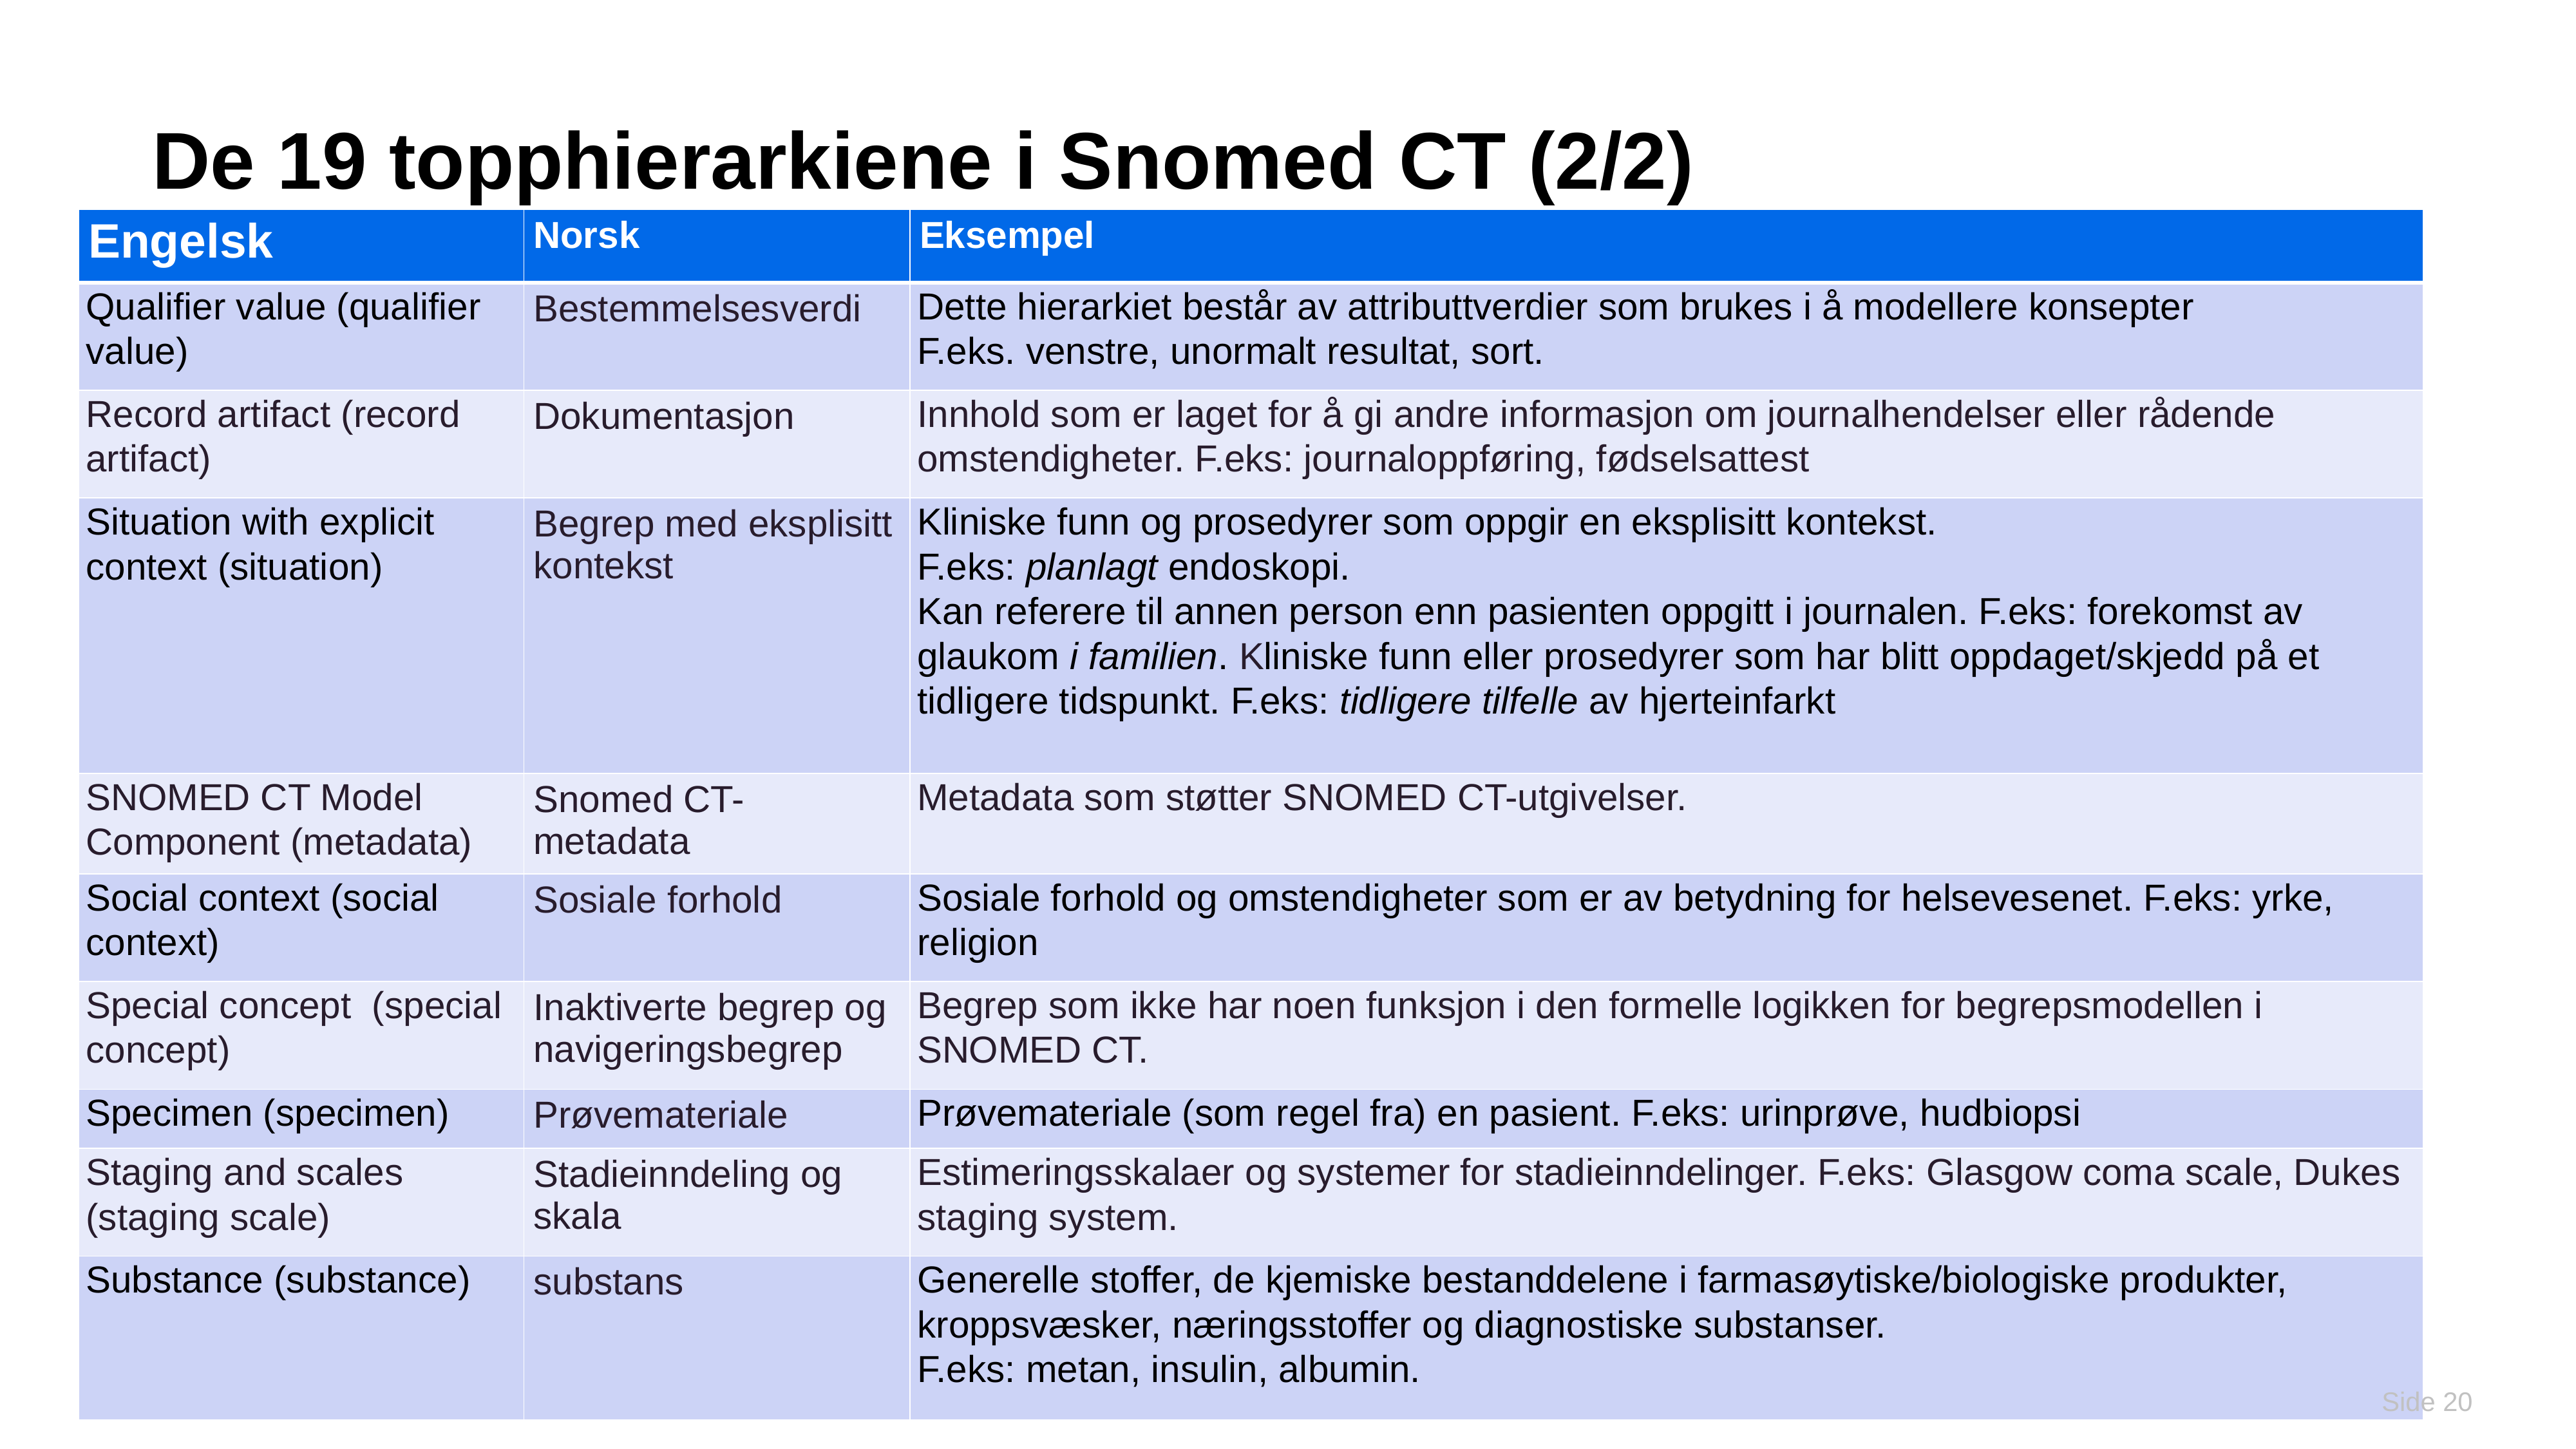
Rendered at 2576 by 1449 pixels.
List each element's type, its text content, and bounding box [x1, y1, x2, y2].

table_cell Social context (social context) [79, 875, 524, 981]
table_cell Dokumentasjon [524, 391, 909, 497]
table_cell Stadieinndeling og skala [524, 1149, 909, 1256]
table_cell Prøvemateriale [524, 1090, 909, 1148]
table_cell Begrep som ikke har noen funksjon i den formelle logikken for begrepsmodellen i SNOMED CT. [911, 982, 2423, 1089]
table_cell Special concept (special concept) [79, 982, 524, 1089]
table_cell Innhold som er laget for å gi andre informasjon om journalhendelser eller rådende omstendigheter. F.eks: journaloppføring, fødselsattest [911, 391, 2423, 497]
table_cell Record artifact (record artifact) [79, 391, 524, 497]
table_cell Staging and scales (staging scale) [79, 1149, 524, 1256]
table_cell SNOMED CT Model Component (metadata) [79, 774, 524, 873]
table_cell Estimeringsskalaer og systemer for stadieinndelinger. F.eks: Glasgow coma scale, Dukes staging system. [911, 1149, 2423, 1256]
table_cell Substance (substance) [79, 1256, 524, 1419]
table_header Engelsk [79, 210, 524, 281]
table_cell Begrep med eksplisitt kontekst [524, 498, 909, 773]
title De 19 topphierarkiene i Snomed CT (2/2) [152, 74, 2430, 251]
table_cell Inaktiverte begrep og navigeringsbegrep [524, 982, 909, 1089]
table_header Norsk [524, 210, 909, 281]
table_cell Prøvemateriale (som regel fra) en pasient. F.eks: urinprøve, hudbiopsi [911, 1090, 2423, 1148]
table_cell Qualifier value (qualifier value) [79, 285, 524, 390]
table_cell Situation with explicit context (situation) [79, 498, 524, 773]
table_cell Generelle stoffer, de kjemiske bestanddelene i farmasøytiske/biologiske produkter, kroppsvæsker, næringsstoffer og diagnostiske substanser. F.eks: metan, insulin, albumin. [911, 1256, 2423, 1419]
table_cell Dette hierarkiet består av attributtverdier som brukes i å modellere konsepter F.eks. venstre, unormalt resultat, sort. [911, 285, 2423, 390]
table_cell Sosiale forhold [524, 875, 909, 981]
slide_number Side 20 [2321, 1380, 2473, 1420]
table_cell substans [524, 1256, 909, 1419]
table_cell Bestemmelsesverdi [524, 285, 909, 390]
table_cell Kliniske funn og prosedyrer som oppgir en eksplisitt kontekst. F.eks: planlagt endoskopi. Kan referere til annen person enn pasienten oppgitt i journalen. F.eks: forekomst av glaukom i familien. Kliniske funn eller prosedyrer som har blitt oppdaget/skjedd på et tidligere tidspunkt. F.eks: tidligere tilfelle av hjerteinfarkt [911, 498, 2423, 773]
table_cell Snomed CT-metadata [524, 774, 909, 873]
table_cell Specimen (specimen) [79, 1090, 524, 1148]
table_header Eksempel [911, 210, 2423, 281]
table_cell Metadata som støtter SNOMED CT-utgivelser. [911, 774, 2423, 873]
table_cell Sosiale forhold og omstendigheter som er av betydning for helsevesenet. F.eks: yrke, religion [911, 875, 2423, 981]
